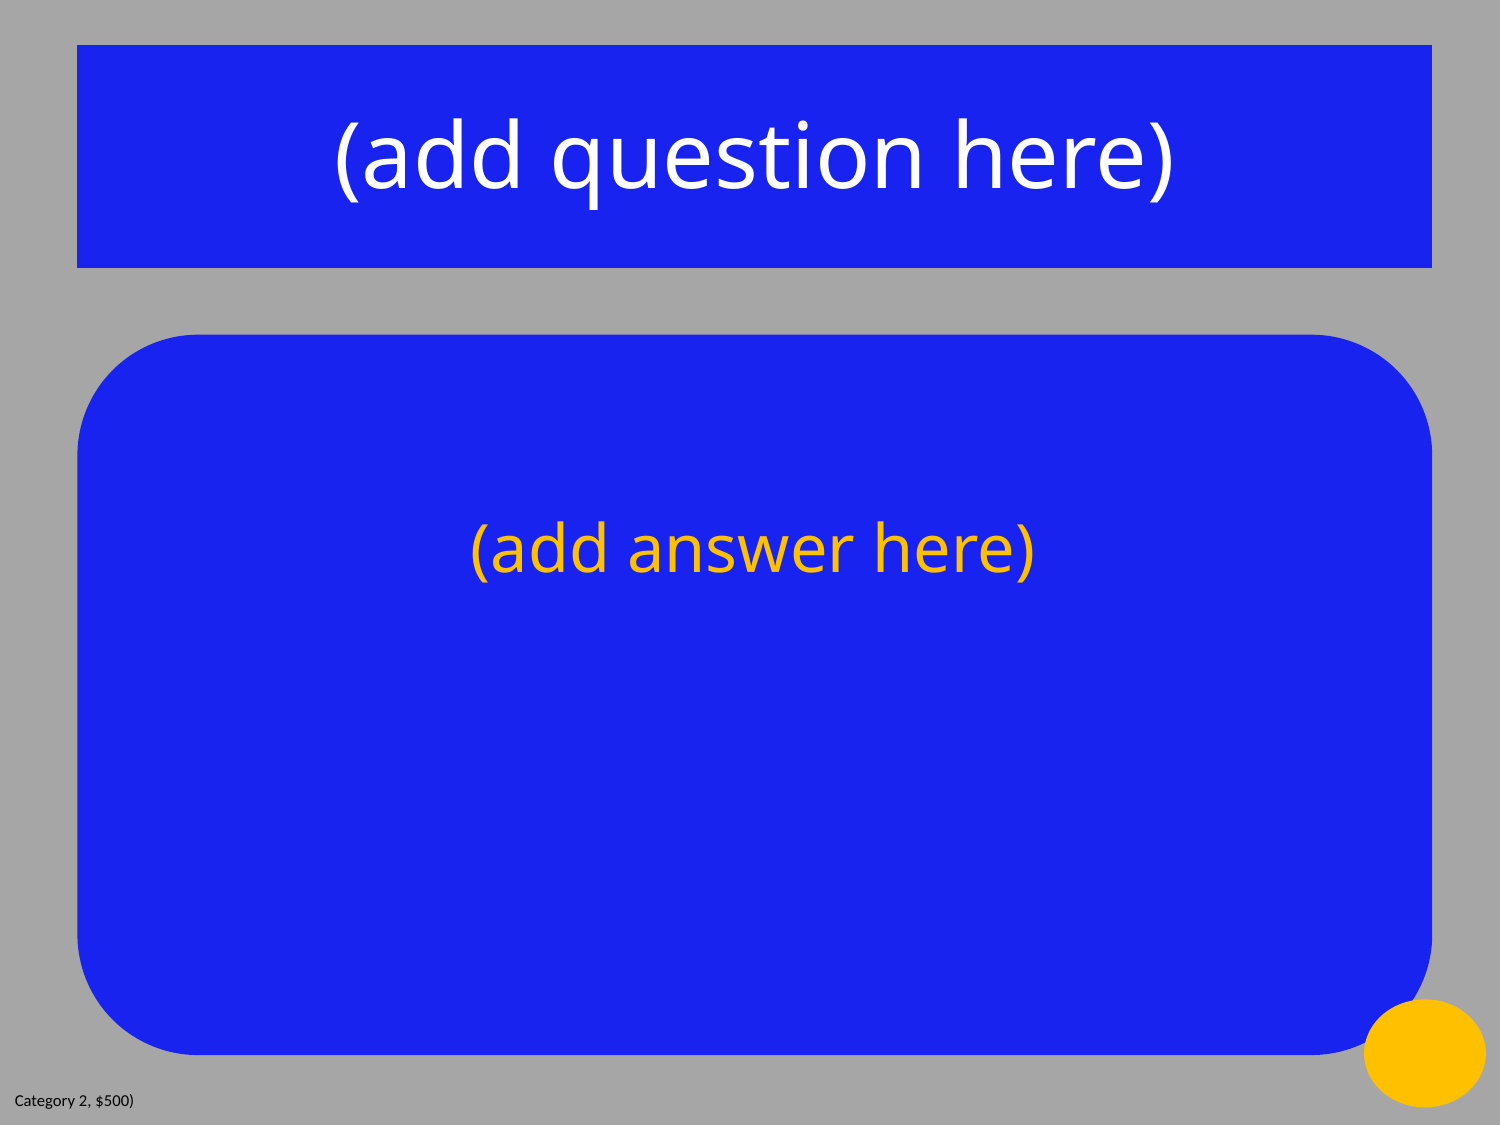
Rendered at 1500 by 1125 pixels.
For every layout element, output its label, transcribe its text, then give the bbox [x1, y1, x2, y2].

text_box Category 2, $500) [0, 1081, 472, 1117]
text_box (add question here) [83, 89, 1427, 214]
text_box [77, 45, 1432, 268]
text_box (add answer here) [81, 498, 1425, 674]
text_box [77, 334, 1433, 1056]
text_box [1364, 999, 1486, 1108]
